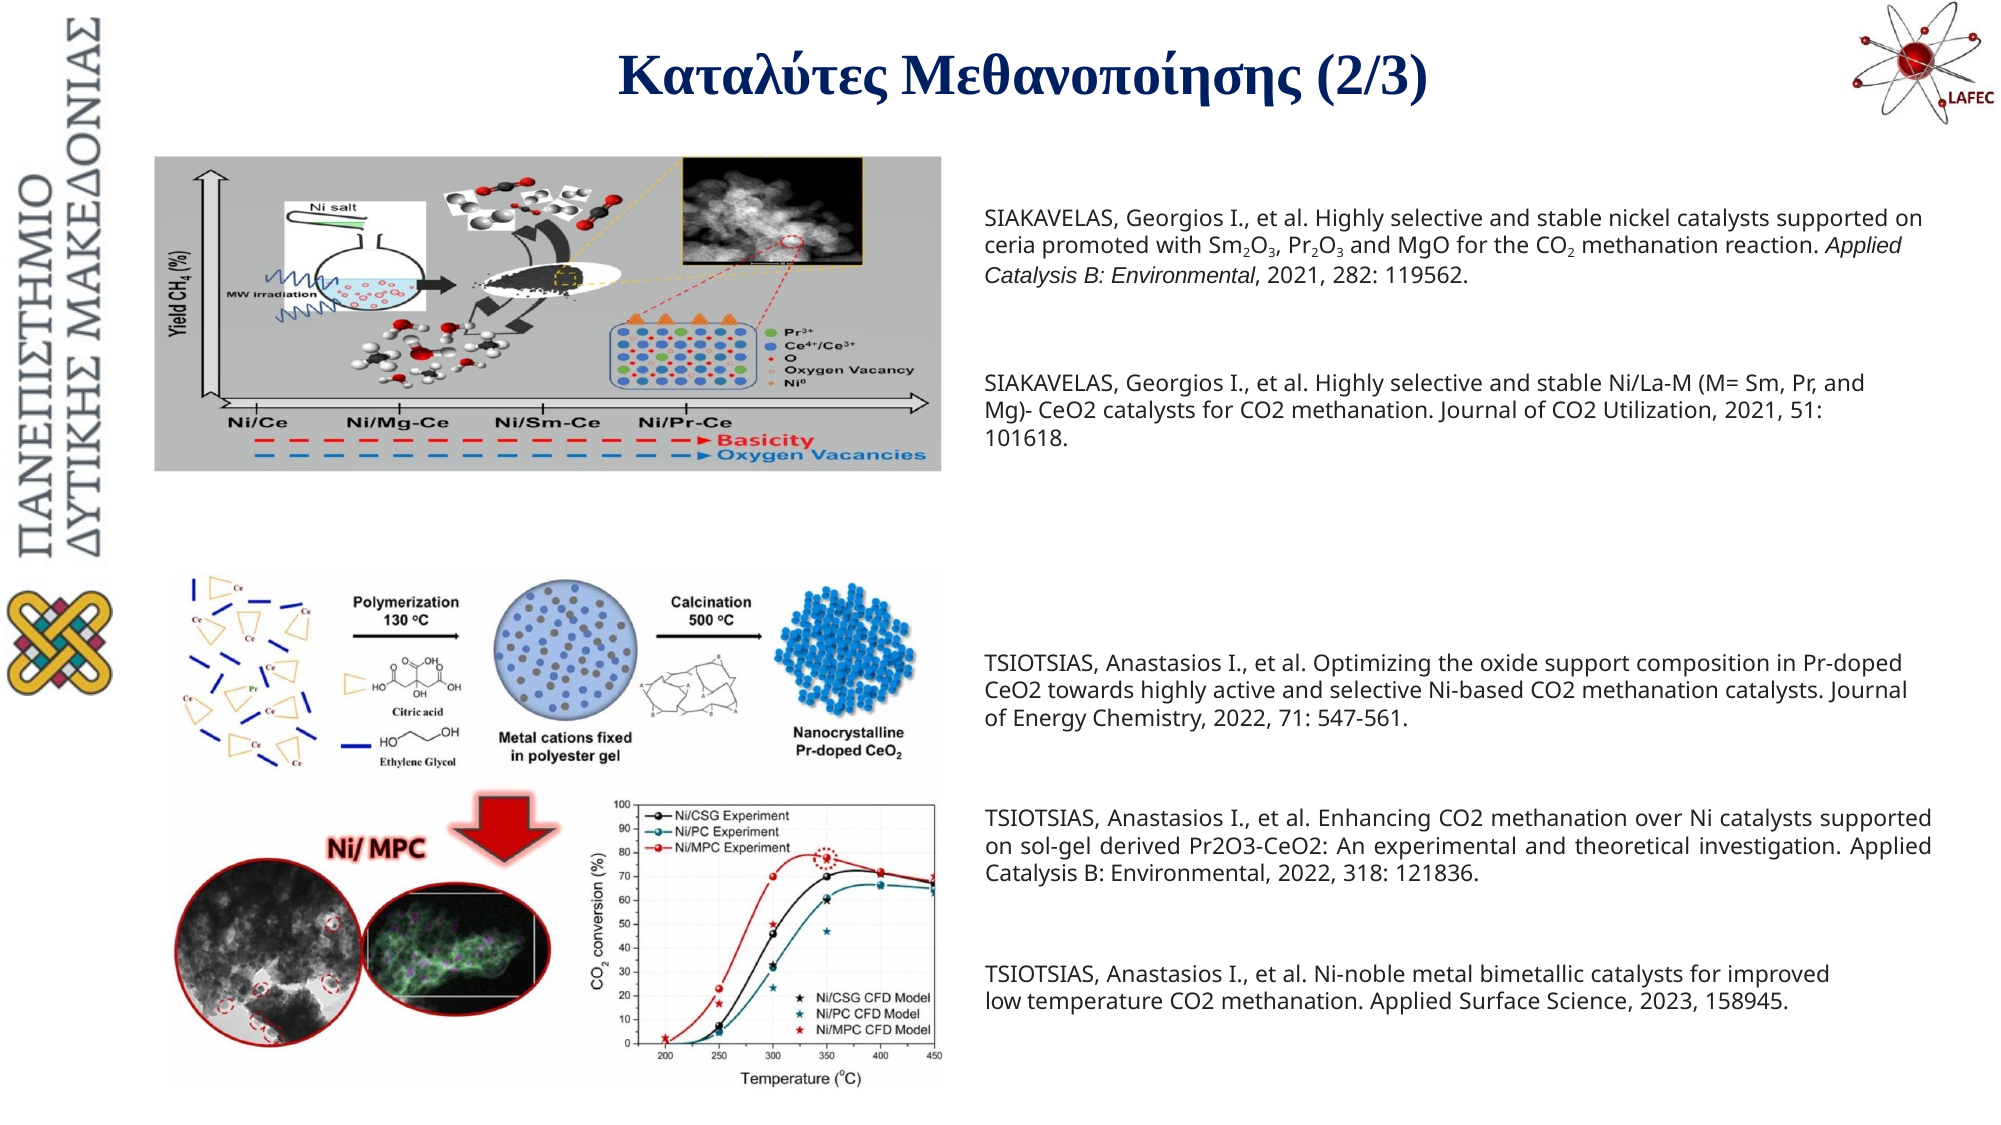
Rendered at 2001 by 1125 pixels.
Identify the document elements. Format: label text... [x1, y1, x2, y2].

picture [1845, 0, 2000, 126]
text_box TSIOTSIAS, Anastasios I., et al. Optimizing the oxide support composition in Pr-doped CeO2 towards highly active and selective Ni-based CO2 methanation catalysts. Journal of Energy Chemistry, 2022, 71: 547-561. [982, 646, 1928, 731]
title Καταλύτες Μεθανοποίησης (2/3) [455, 21, 1512, 225]
text_box TSIOTSIAS, Anastasios I., et al. Enhancing CO2 methanation over Ni catalysts supported on sol-gel derived Pr2O3-CeO2: An experimental and theoretical investigation. Applied Catalysis B: Environmental, 2022, 318: 121836. [983, 801, 1934, 887]
text_box SIAKAVELAS, Georgios I., et al. Highly selective and stable Ni/La-M (M= Sm, Pr, and Mg)- CeO2 catalysts for CO2 methanation. Journal of CO2 Utilization, 2021, 51: 101618. [982, 366, 1906, 451]
picture [153, 154, 942, 472]
picture [5, 16, 113, 696]
text_box SIAKAVELAS, Georgios I., et al. Highly selective and stable nickel catalysts supported on ceria promoted with Sm2O3, Pr2O3 and MgO for the CO2 methanation reaction. Applied Catalysis B: Environmental, 2021, 282: 119562. [978, 200, 1953, 288]
text_box TSIOTSIAS, Anastasios I., et al. Ni-noble metal bimetallic catalysts for improved low temperature CO2 methanation. Applied Surface Science, 2023, 158945. [983, 957, 1839, 1015]
picture [172, 573, 943, 1089]
